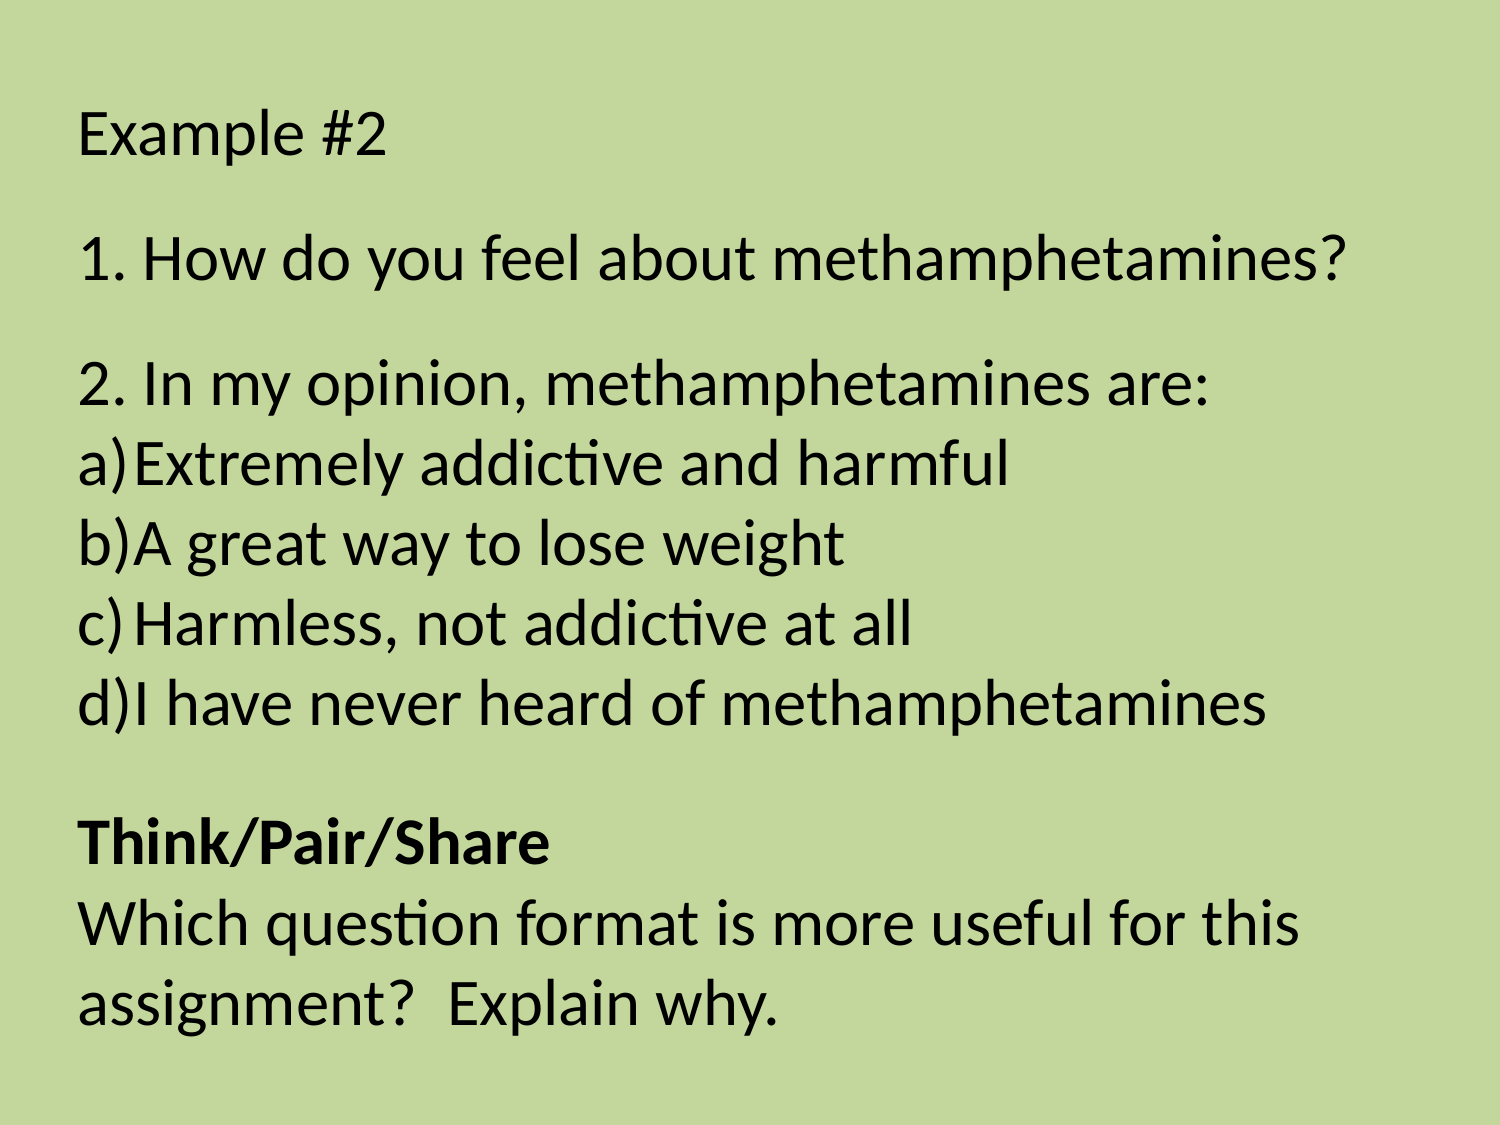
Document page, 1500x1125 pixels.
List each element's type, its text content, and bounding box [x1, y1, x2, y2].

text_box Example #2 1. How do you feel about methamphetamines? 2. In my opinion, methamphetamines are: Extremely addictive and harmful A great way to lose weight Harmless, not addictive at all I have never heard of methamphetamines Think/Pair/Share Which question format is more useful for this assignment? Explain why. [62, 81, 1463, 1046]
